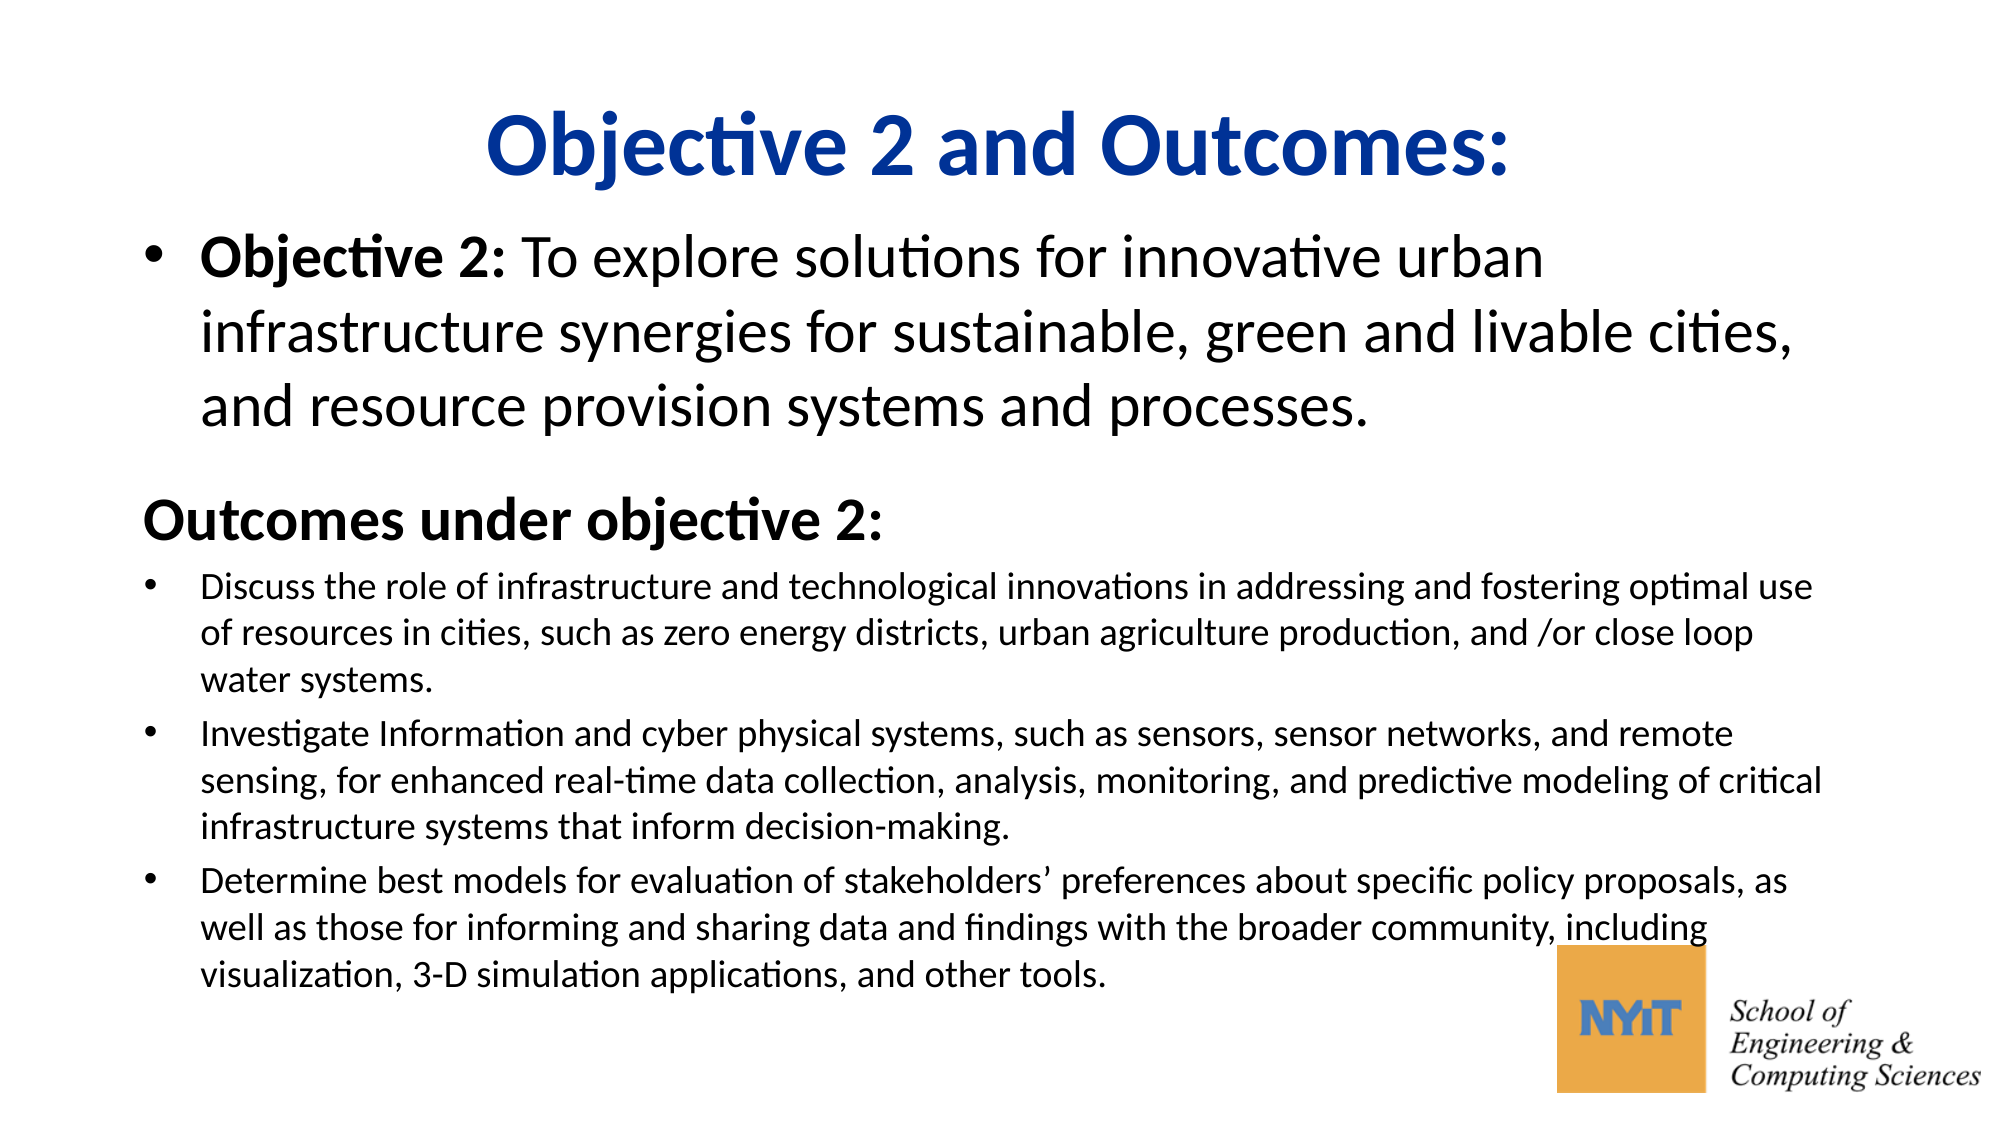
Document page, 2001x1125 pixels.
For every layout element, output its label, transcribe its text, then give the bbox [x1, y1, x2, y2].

picture [1557, 945, 1981, 1093]
list Objective 2: To explore solutions for innovative urban infrastructure synergies for sustainable, green and livable cities, and resource provision systems and processes. Outcomes under objective 2: Discuss the role of infrastructure and technological innovations in addressing and fostering optimal use of resources in cities, such as zero energy districts, urban agriculture production, and /or close loop water systems. Investigate Information and cyber physical systems, such as sensors, sensor networks, and remote sensing, for enhanced real-time data collection, analysis, monitoring, and predictive modeling of critical infrastructure systems that inform decision-making. Determine best models for evaluation of stakeholders’ preferences about specific policy proposals, as well as those for informing and sharing data and findings with the broader community, including visualization, 3-D simulation applications, and other tools. [128, 208, 1863, 1004]
title Objective 2 and Outcomes: [99, 45, 1900, 233]
